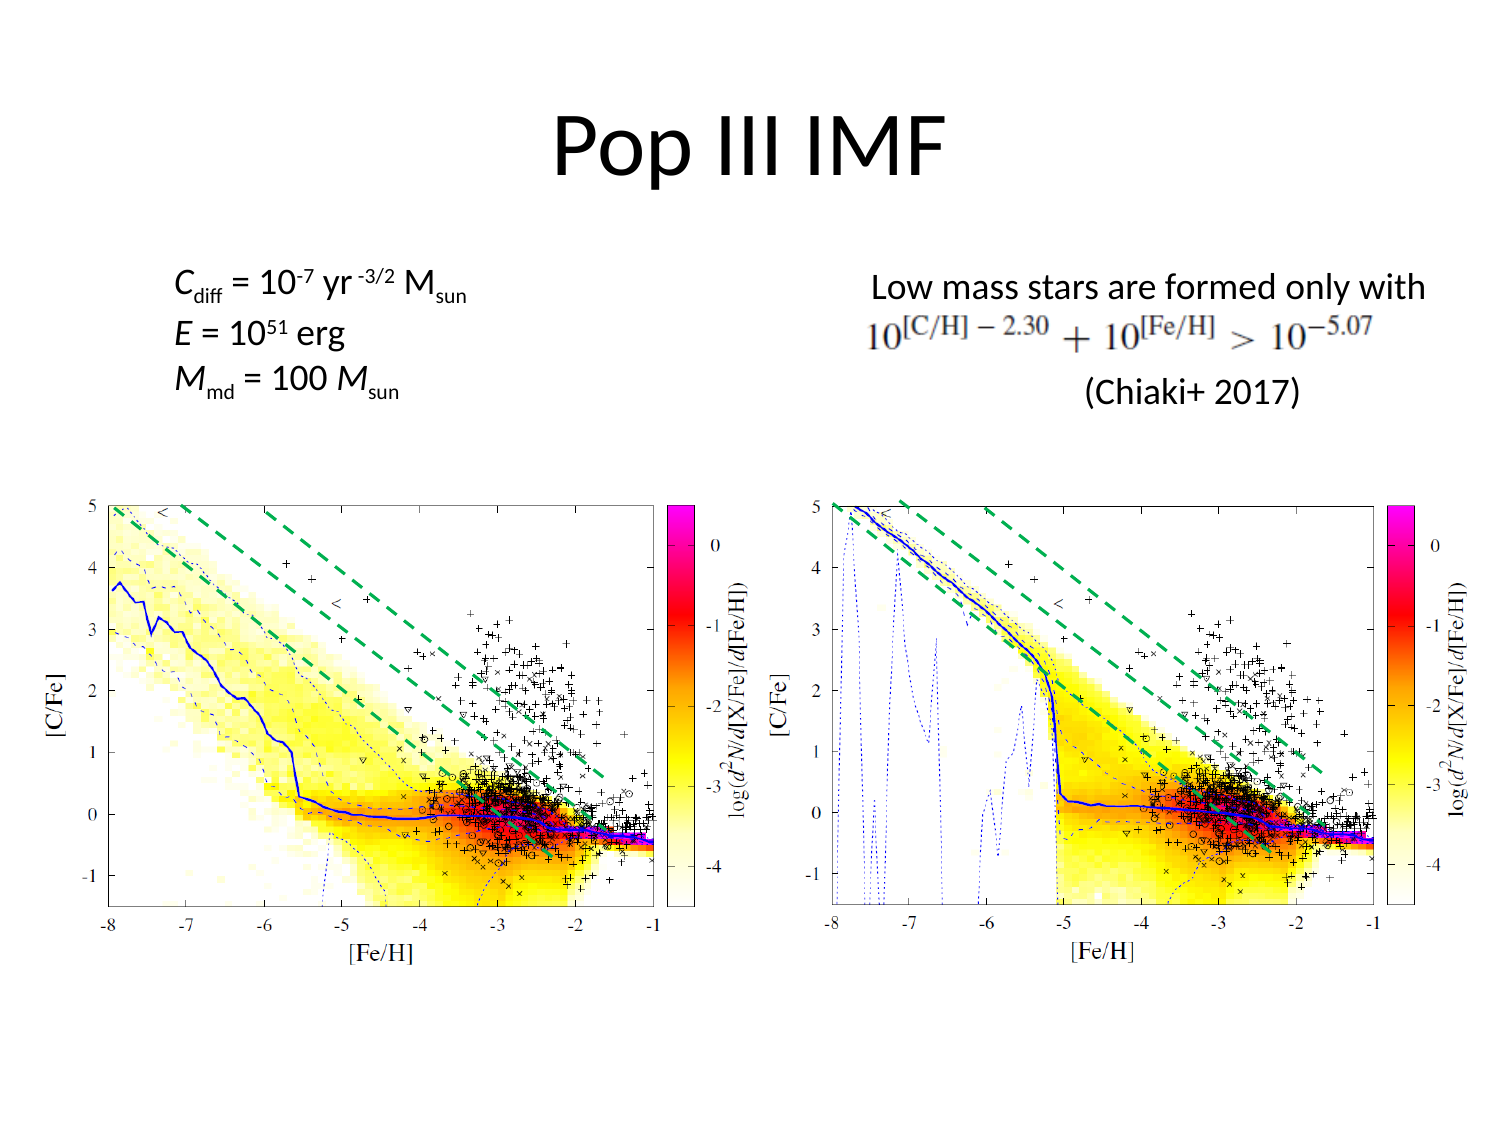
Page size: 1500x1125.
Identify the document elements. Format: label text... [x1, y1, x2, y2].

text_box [899, 500, 1325, 507]
text_box Cdiff = 10-7 yr -3/2 Msun E = 1051 erg Mmd = 100 Msun [159, 249, 514, 412]
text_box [1282, 783, 1325, 826]
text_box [832, 503, 1278, 859]
title Pop III IMF [75, 45, 1425, 233]
picture [37, 494, 1473, 971]
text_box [180, 504, 607, 511]
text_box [563, 511, 607, 780]
picture [858, 314, 1381, 361]
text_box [113, 507, 560, 863]
text_box (Chiaki+ 2017) [1068, 360, 1424, 420]
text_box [564, 787, 607, 831]
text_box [1281, 507, 1325, 776]
text_box Low mass stars are formed only with [856, 254, 1447, 314]
